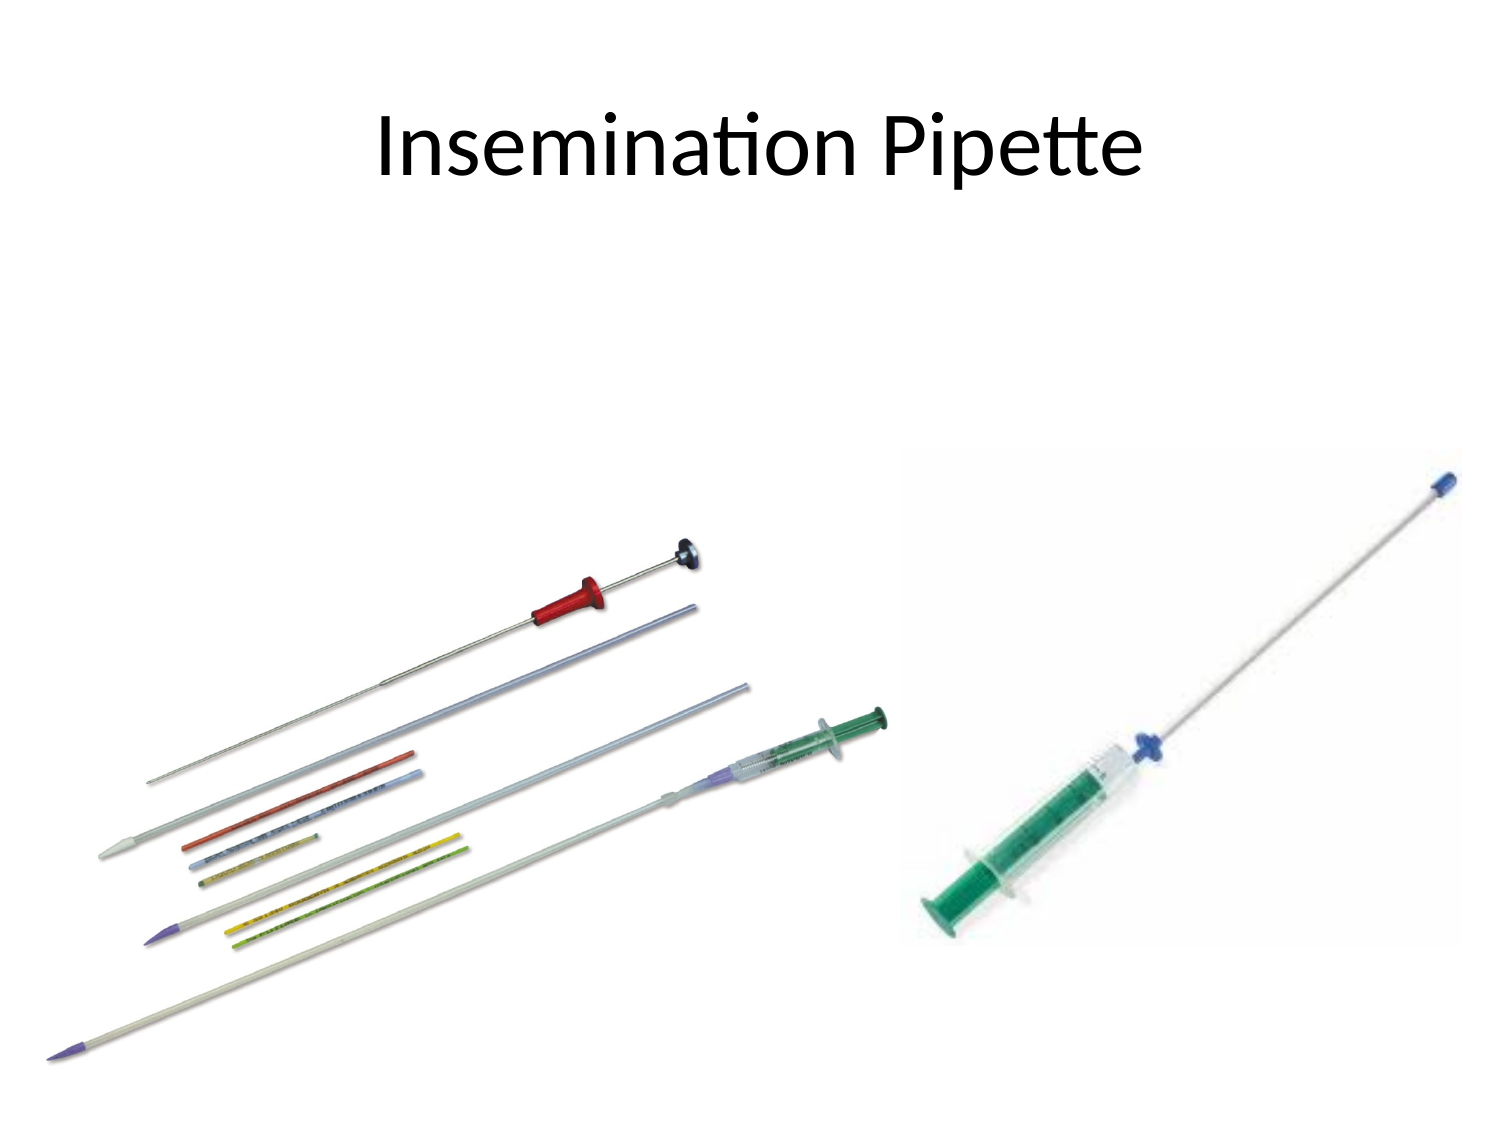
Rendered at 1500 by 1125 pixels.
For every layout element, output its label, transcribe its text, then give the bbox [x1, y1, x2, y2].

picture [0, 449, 1462, 1125]
title Insemination Pipette [75, 45, 1425, 233]
